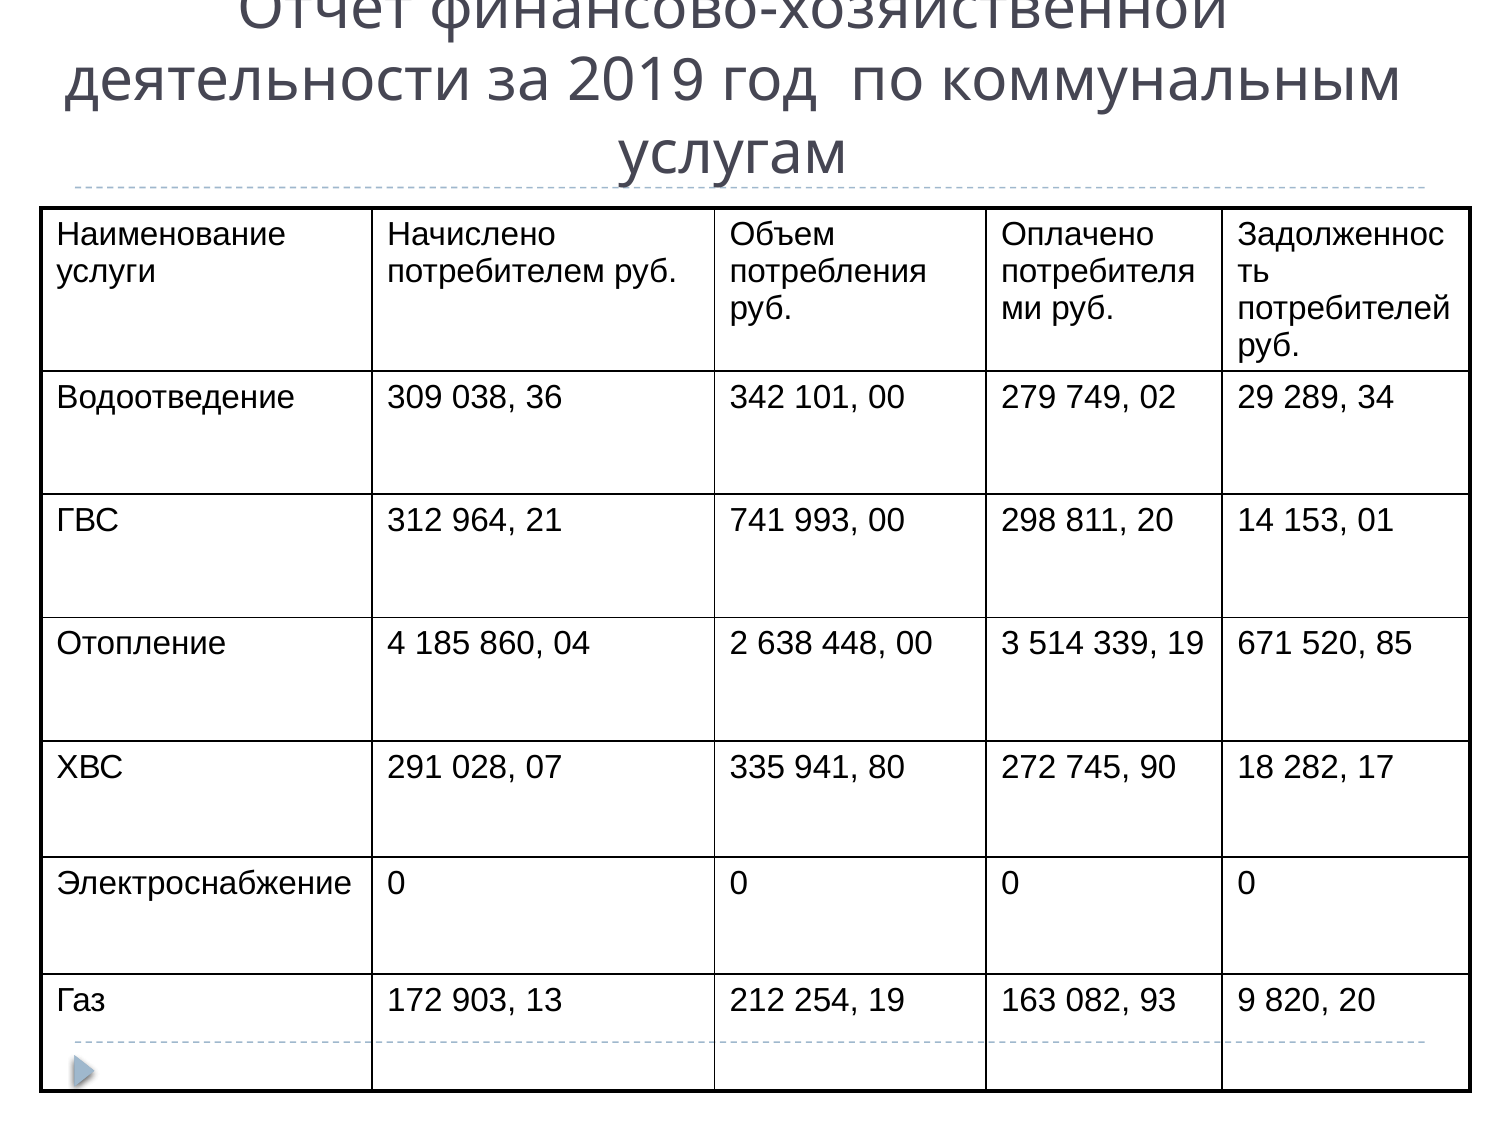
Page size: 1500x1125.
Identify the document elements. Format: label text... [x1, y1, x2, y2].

table_header Задолженность потребителей руб. [1223, 210, 1468, 370]
table_cell 0 [1223, 858, 1468, 973]
table_cell 0 [373, 858, 714, 973]
table_cell 0 [987, 858, 1221, 973]
table_cell 291 028, 07 [373, 742, 714, 856]
table_cell 298 811, 20 [987, 495, 1221, 617]
table_cell 9 820, 20 [1223, 975, 1468, 1089]
table_cell ХВС [43, 742, 371, 856]
table_cell 172 903, 13 [373, 975, 714, 1089]
table_header Объем потребления руб. [715, 210, 985, 370]
table_cell 312 964, 21 [373, 495, 714, 617]
table_cell 29 289, 34 [1223, 372, 1468, 493]
table_header Начислено потребителем руб. [373, 210, 714, 370]
table_header Наименование услуги [43, 210, 371, 370]
table_cell Электроснабжение [43, 858, 371, 973]
table_cell 4 185 860, 04 [373, 618, 714, 740]
table_cell 14 153, 01 [1223, 495, 1468, 617]
table_cell 741 993, 00 [715, 495, 985, 617]
table_header Оплачено потребителями руб. [987, 210, 1221, 370]
table_cell Отопление [43, 618, 371, 740]
table_cell 335 941, 80 [715, 742, 985, 856]
table_cell 212 254, 19 [715, 975, 985, 1089]
table_cell Водоотведение [43, 372, 371, 493]
table_cell 272 745, 90 [987, 742, 1221, 856]
table_cell 18 282, 17 [1223, 742, 1468, 856]
table_cell Газ [43, 975, 371, 1089]
table_cell 342 101, 00 [715, 372, 985, 493]
table_cell 279 749, 02 [987, 372, 1221, 493]
table_cell 309 038, 36 [373, 372, 714, 493]
table_cell 671 520, 85 [1223, 618, 1468, 740]
table_cell 3 514 339, 19 [987, 618, 1221, 740]
table_cell ГВС [43, 495, 371, 617]
table_cell 2 638 448, 00 [715, 618, 985, 740]
title Отчет финансово-хозяйственной деятельности за 2019 год по коммунальным услугам [40, 18, 1428, 193]
table_cell 163 082, 93 [987, 975, 1221, 1089]
table_cell 0 [715, 858, 985, 973]
